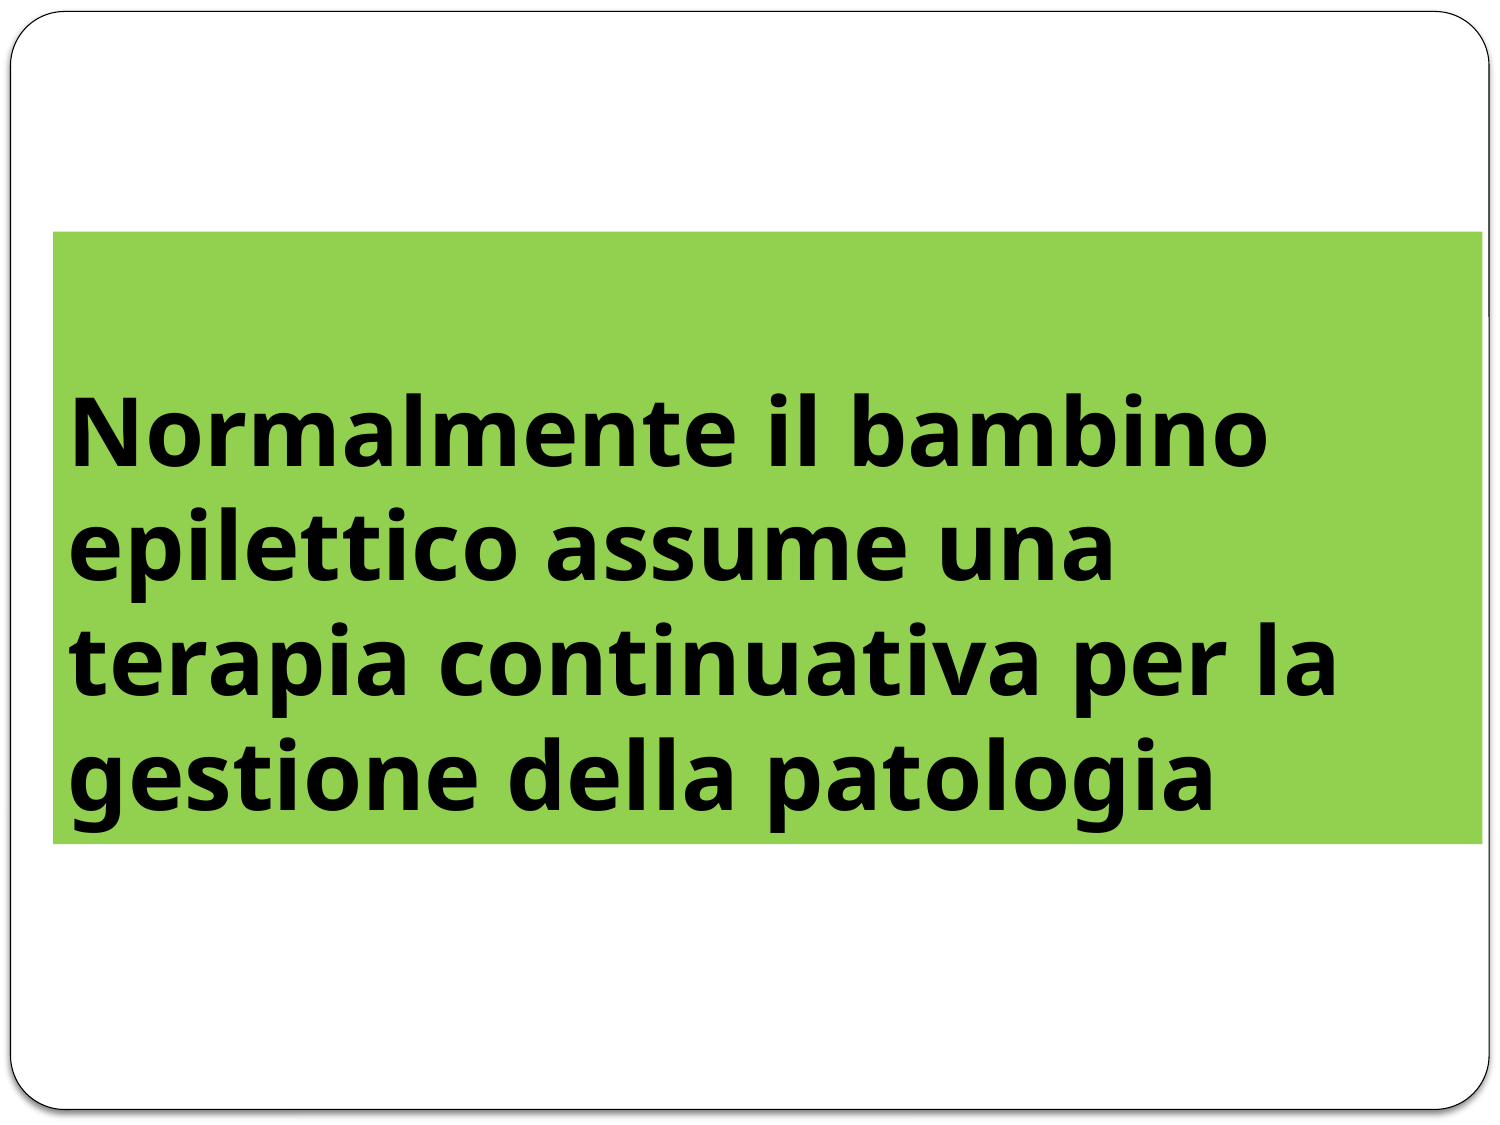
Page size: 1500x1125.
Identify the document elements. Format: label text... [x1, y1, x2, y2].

list Normalmente il bambino epilettico assume una terapia continuativa per la gestione della patologia [53, 231, 1483, 845]
